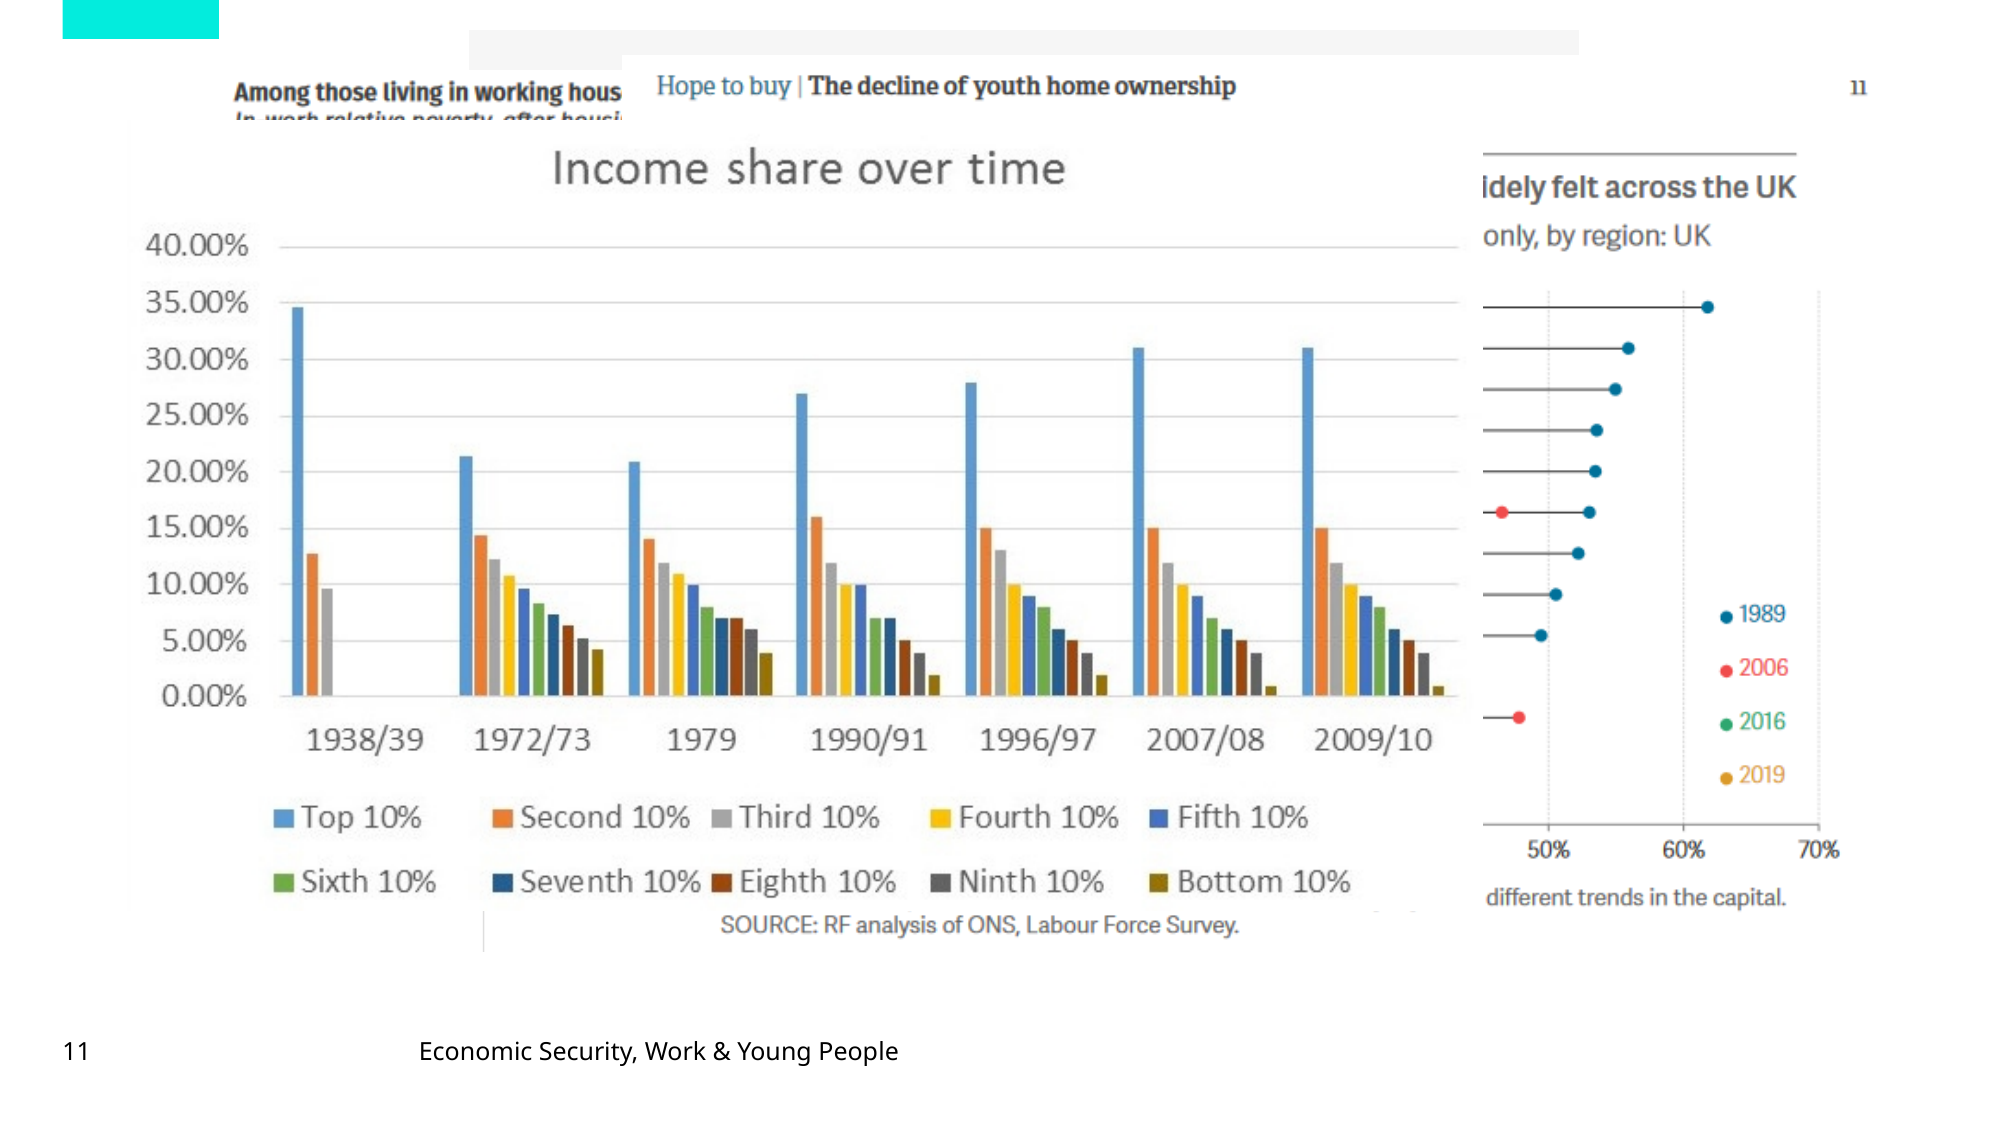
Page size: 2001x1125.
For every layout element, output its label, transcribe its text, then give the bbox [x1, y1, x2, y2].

slide_number 11 [62, 1030, 276, 1070]
picture [127, 30, 1921, 952]
footer Economic Security, Work & Young People [418, 1030, 1344, 1070]
